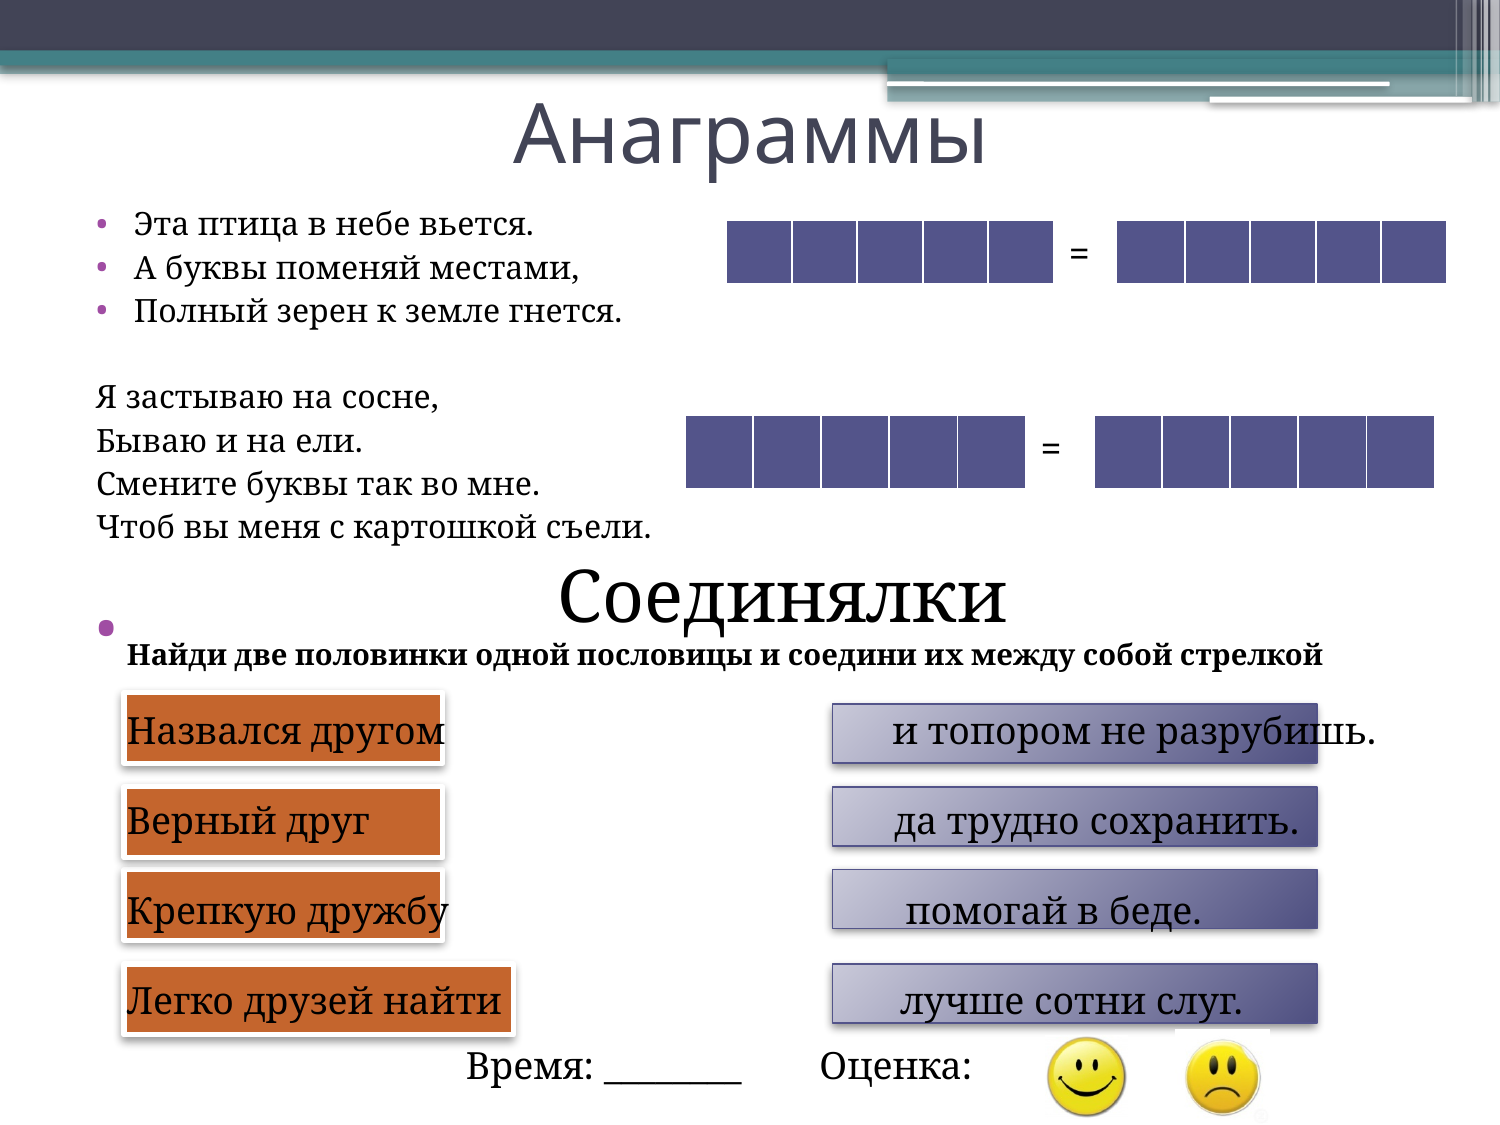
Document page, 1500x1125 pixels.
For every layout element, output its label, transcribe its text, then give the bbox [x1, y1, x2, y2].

table_header [1251, 221, 1315, 283]
table_header [858, 221, 922, 283]
table_header [1095, 416, 1161, 488]
table_header [754, 416, 820, 488]
text_box Время: ________ Оценка: [451, 1034, 998, 1095]
table_header [686, 416, 752, 488]
table_header [1367, 416, 1434, 488]
table_header = [1027, 416, 1093, 488]
table_header [1231, 416, 1297, 488]
table_header [1186, 221, 1249, 283]
table_header [1382, 221, 1446, 283]
table_header [1299, 416, 1366, 488]
list Эта птица в небе вьется. А буквы поменяй местами, Полный зерен к земле гнется. Я застываю на сосне, Бываю и на ели. Смените буквы так во мне. Чтоб вы меня с картошкой съели. [64, 196, 1459, 669]
table_header [727, 221, 791, 283]
table_header [822, 416, 888, 488]
table_header [989, 221, 1053, 283]
title Анаграммы [76, 0, 1427, 196]
table_header [1117, 221, 1184, 283]
table_header [1317, 221, 1380, 283]
table_header [793, 221, 856, 283]
text_box Соединялки Найди две половинки одной пословицы и соедини их между собой стрелкой Назвался другом и топором не разрубишь. Верный друг да трудно сохранить. Крепкую дружбу помогай в беде. Легко друзей найти лучше сотни слуг. [112, 541, 1435, 1119]
table_header = [1055, 221, 1115, 283]
table_header [958, 416, 1025, 488]
table_header [890, 416, 957, 488]
table_header [924, 221, 987, 283]
picture [1174, 1029, 1270, 1125]
table_header [1163, 416, 1229, 488]
picture [1045, 1035, 1129, 1119]
